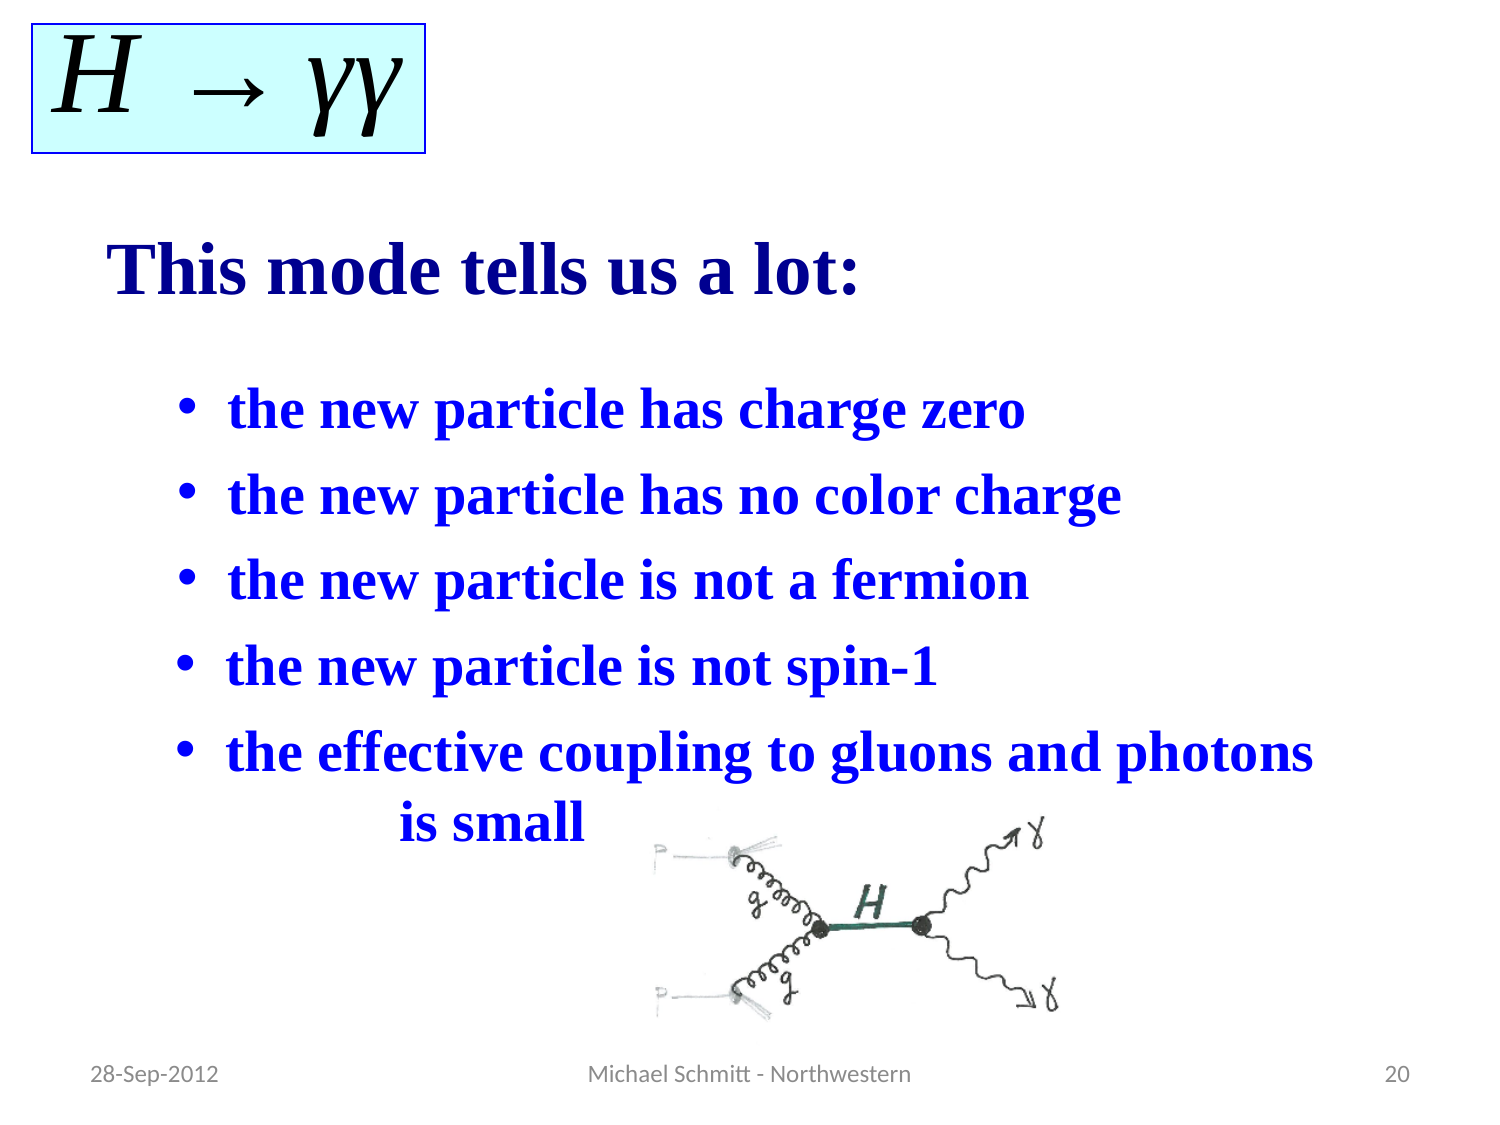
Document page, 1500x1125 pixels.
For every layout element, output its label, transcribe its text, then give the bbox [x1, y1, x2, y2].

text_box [33, 24, 425, 153]
footer Michael Schmitt - Northwestern [512, 1042, 988, 1103]
slide_number 20 [1074, 1042, 1425, 1103]
text_box the new particle has charge zero [123, 362, 1125, 448]
text_box the new particle is not spin-1 [121, 620, 1123, 705]
picture [624, 787, 1090, 1048]
text_box the new particle has no color charge [123, 448, 1213, 534]
slide_number 28-Sep-2012 [75, 1042, 425, 1103]
text_box the new particle is not a fermion [123, 534, 1125, 619]
text_box This mode tells us a lot: [91, 212, 878, 318]
text_box the effective coupling to gluons and photons is small [121, 705, 1475, 861]
